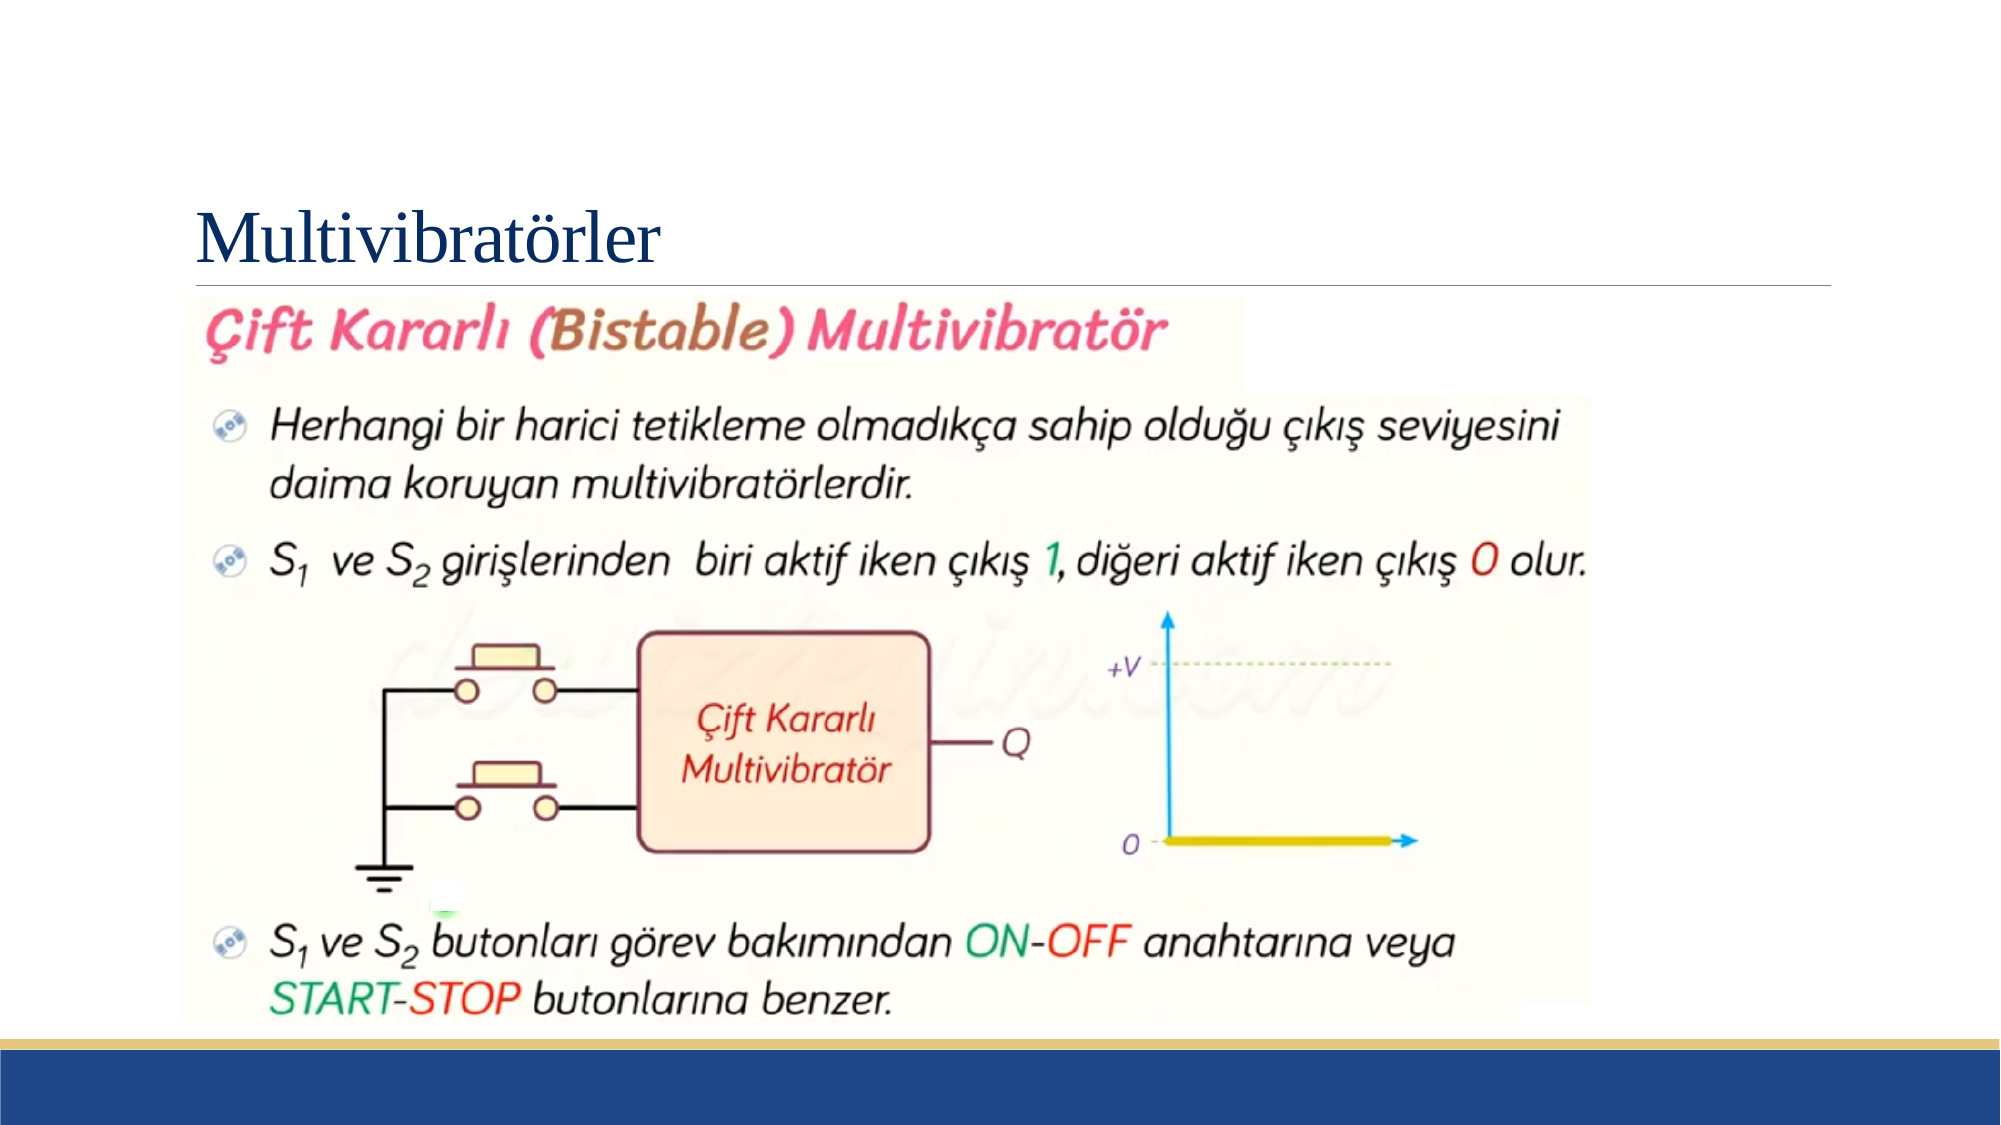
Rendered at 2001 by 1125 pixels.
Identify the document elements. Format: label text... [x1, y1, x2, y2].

title Multivibratörler [180, 47, 1830, 285]
picture [182, 295, 1592, 1024]
